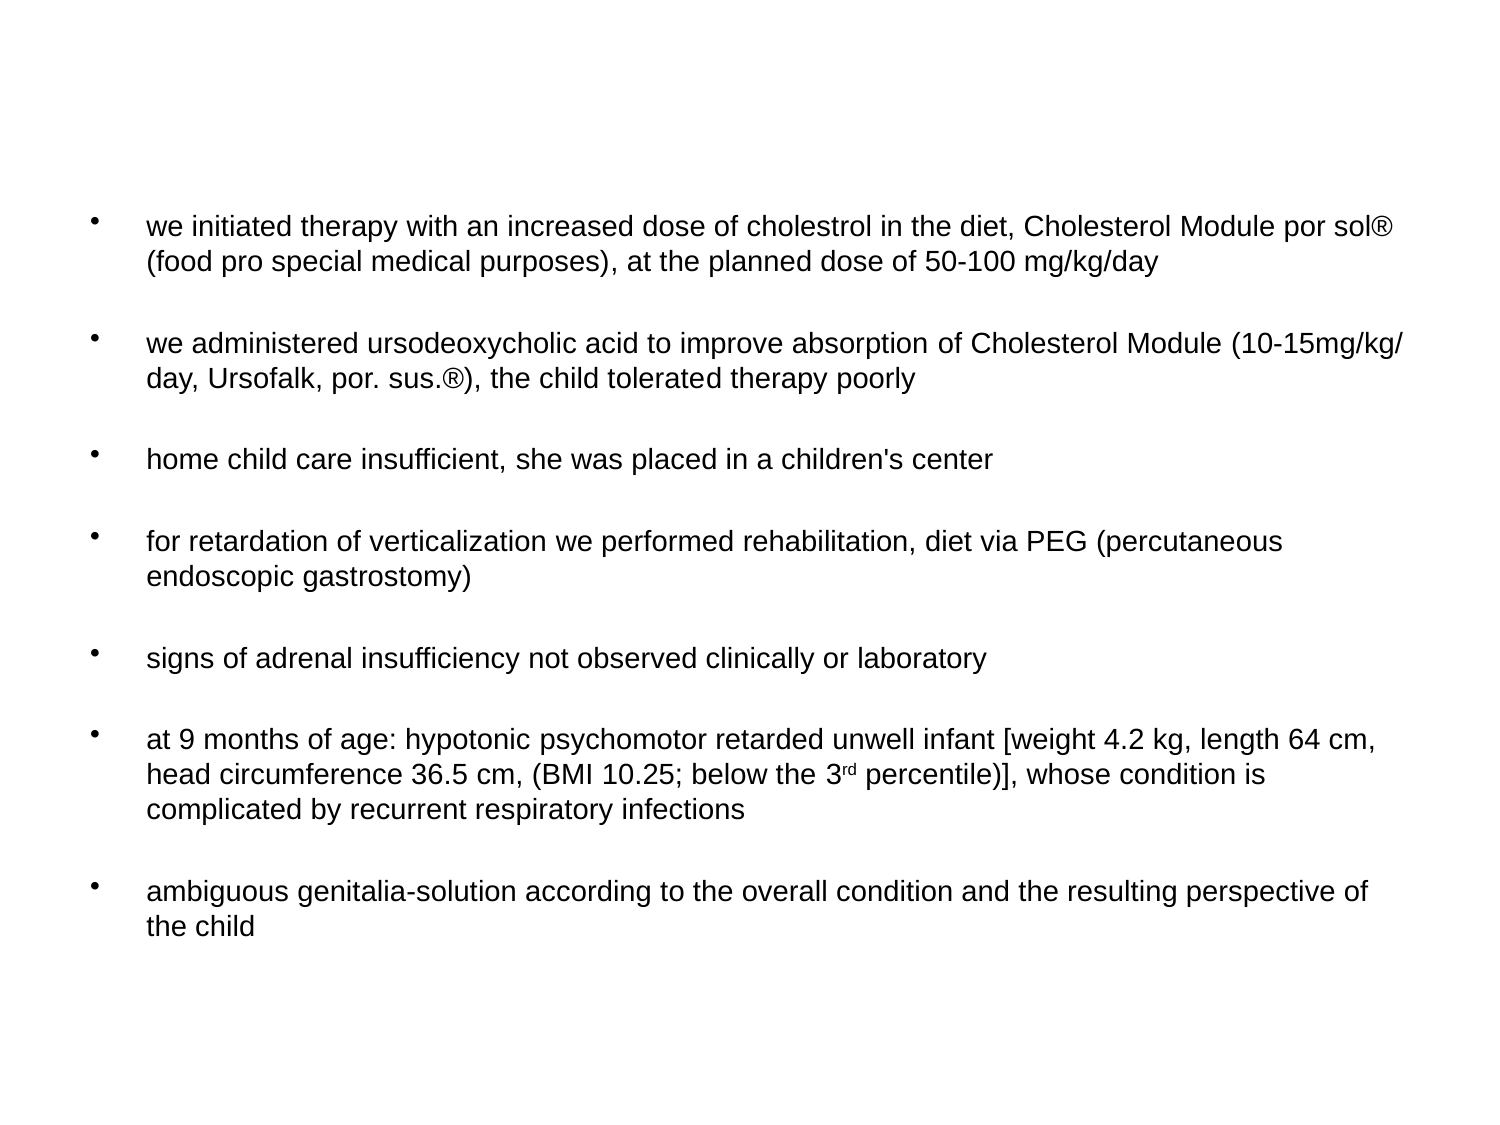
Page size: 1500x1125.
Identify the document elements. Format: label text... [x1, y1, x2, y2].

list we initiated therapy with an increased dose of cholestrol in the diet, Cholesterol Module por sol® (food pro special medical purposes), at the planned dose of 50-100 mg/kg/day we administered ursodeoxycholic acid to improve absorption of Cholesterol Module (10-15mg/kg/ day, Ursofalk, por. sus.®), the child tolerated therapy poorly home child care insufficient, she was placed in a children's center for retardation of verticalization we performed rehabilitation, diet via PEG (percutaneous endoscopic gastrostomy) signs of adrenal insufficiency not observed clinically or laboratory at 9 months of age: hypotonic psychomotor retarded unwell infant [weight 4.2 kg, length 64 cm, head circumference 36.5 cm, (BMI 10.25; below the 3rd percentile)], whose condition is complicated by recurrent respiratory infections ambiguous genitalia-solution according to the overall condition and the resulting perspective of the child [75, 200, 1425, 1005]
